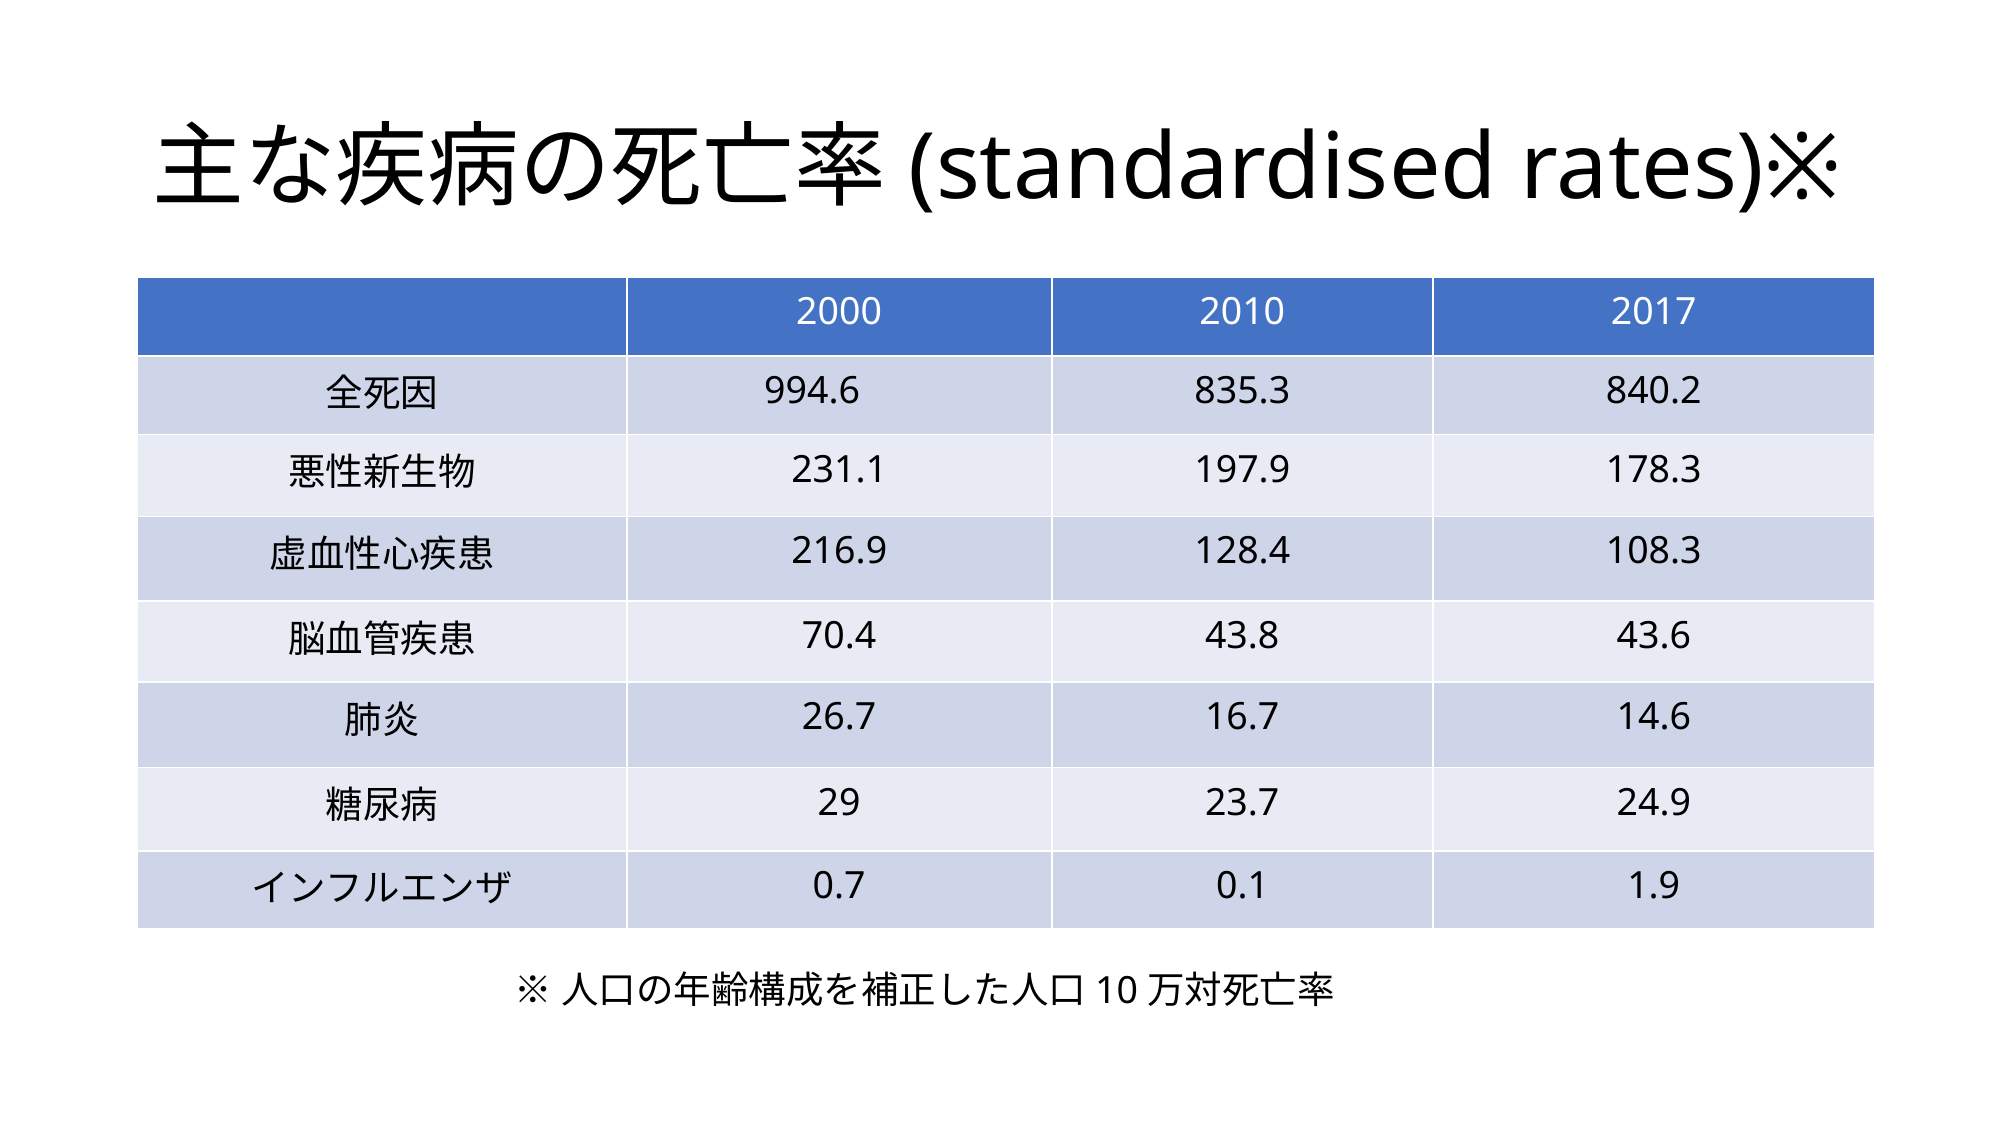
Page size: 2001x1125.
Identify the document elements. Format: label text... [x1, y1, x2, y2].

table_cell 虚血性心疾患 [138, 517, 626, 600]
table_cell 脳血管疾患 [138, 602, 626, 681]
table_cell 1.9 [1434, 852, 1874, 928]
table_cell 994.6 [628, 357, 1051, 434]
table_cell 16.7 [1053, 683, 1432, 767]
table_cell 糖尿病 [138, 768, 626, 850]
table_header [138, 278, 626, 355]
table_cell 29 [628, 768, 1051, 850]
table_header 2000 [628, 278, 1051, 355]
table_cell 216.9 [628, 517, 1051, 600]
table_cell 全死因 [138, 357, 626, 434]
table_cell 23.7 [1053, 768, 1432, 850]
table_cell 128.4 [1053, 517, 1432, 600]
table_cell 26.7 [628, 683, 1051, 767]
table_cell インフルエンザ [138, 852, 626, 928]
table_cell 14.6 [1434, 683, 1874, 767]
text_box ※人口の年齢構成を補正した人口10万対死亡率 [500, 959, 1500, 1019]
table_cell 231.1 [628, 435, 1051, 516]
table_header 2010 [1053, 278, 1432, 355]
table_cell 43.6 [1434, 602, 1874, 681]
table_cell 840.2 [1434, 357, 1874, 434]
table_cell 197.9 [1053, 435, 1432, 516]
table_cell 835.3 [1053, 357, 1432, 434]
table_cell 24.9 [1434, 768, 1874, 850]
table_cell 108.3 [1434, 517, 1874, 600]
table_cell 肺炎 [138, 683, 626, 767]
title 主な疾病の死亡率(standardised rates)※ [137, 59, 1863, 276]
table_cell 178.3 [1434, 435, 1874, 516]
table_header 2017 [1434, 278, 1874, 355]
table_cell 0.7 [628, 852, 1051, 928]
table_cell 70.4 [628, 602, 1051, 681]
table_cell 43.8 [1053, 602, 1432, 681]
table_cell 悪性新生物 [138, 435, 626, 516]
table_cell 0.1 [1053, 852, 1432, 928]
